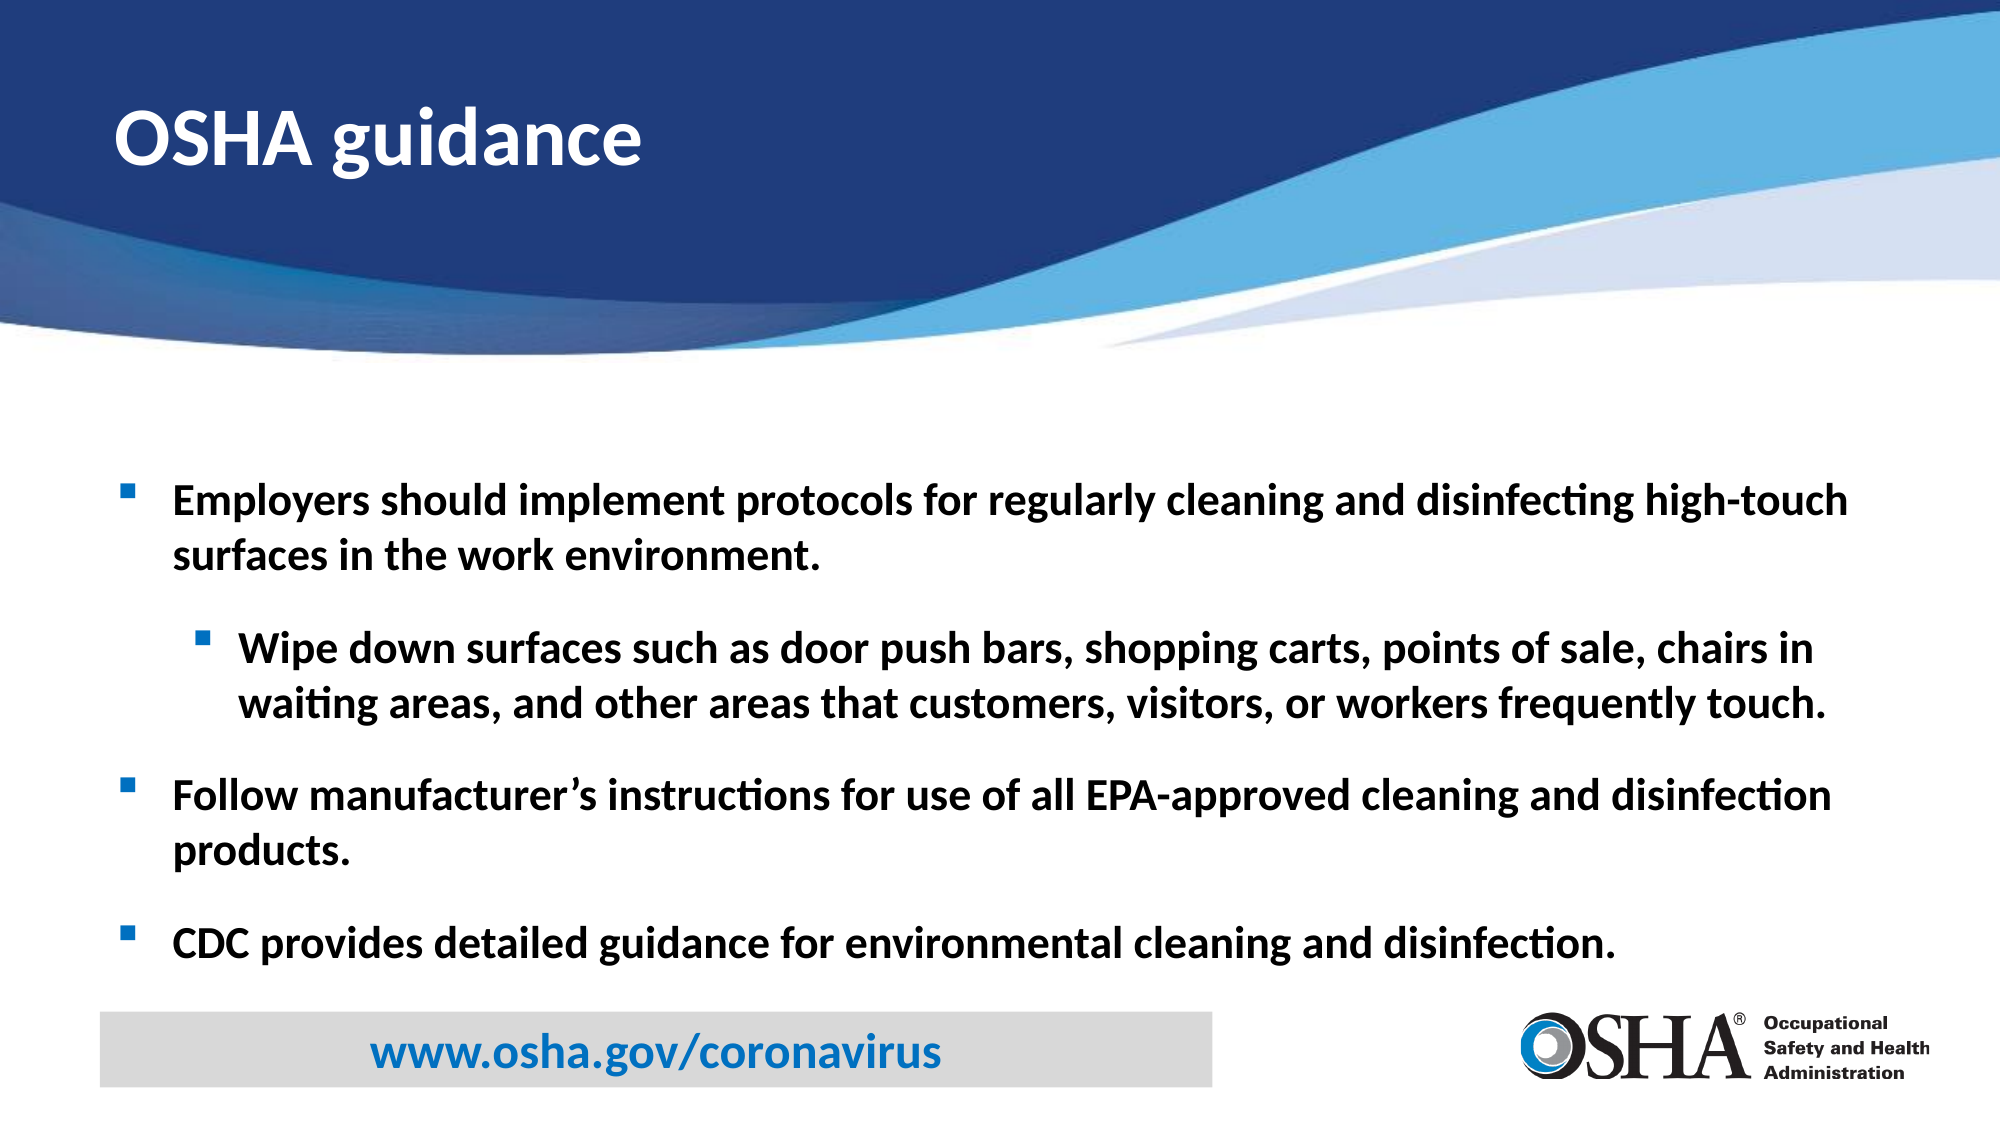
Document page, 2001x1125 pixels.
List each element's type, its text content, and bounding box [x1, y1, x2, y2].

picture [0, 0, 2000, 363]
text_box Employers should implement protocols for regularly cleaning and disinfecting high-touch surfaces in the work environment. Wipe down surfaces such as door push bars, shopping carts, points of sale, chairs in waiting areas, and other areas that customers, visitors, or workers frequently touch. Follow manufacturer’s instructions for use of all EPA-approved cleaning and disinfection products. CDC provides detailed guidance for environmental cleaning and disinfection. [101, 462, 1888, 975]
text_box www.osha.gov/coronavirus [99, 1010, 1213, 1086]
title OSHA guidance [99, 45, 1517, 233]
text_box [98, 1010, 1214, 1090]
